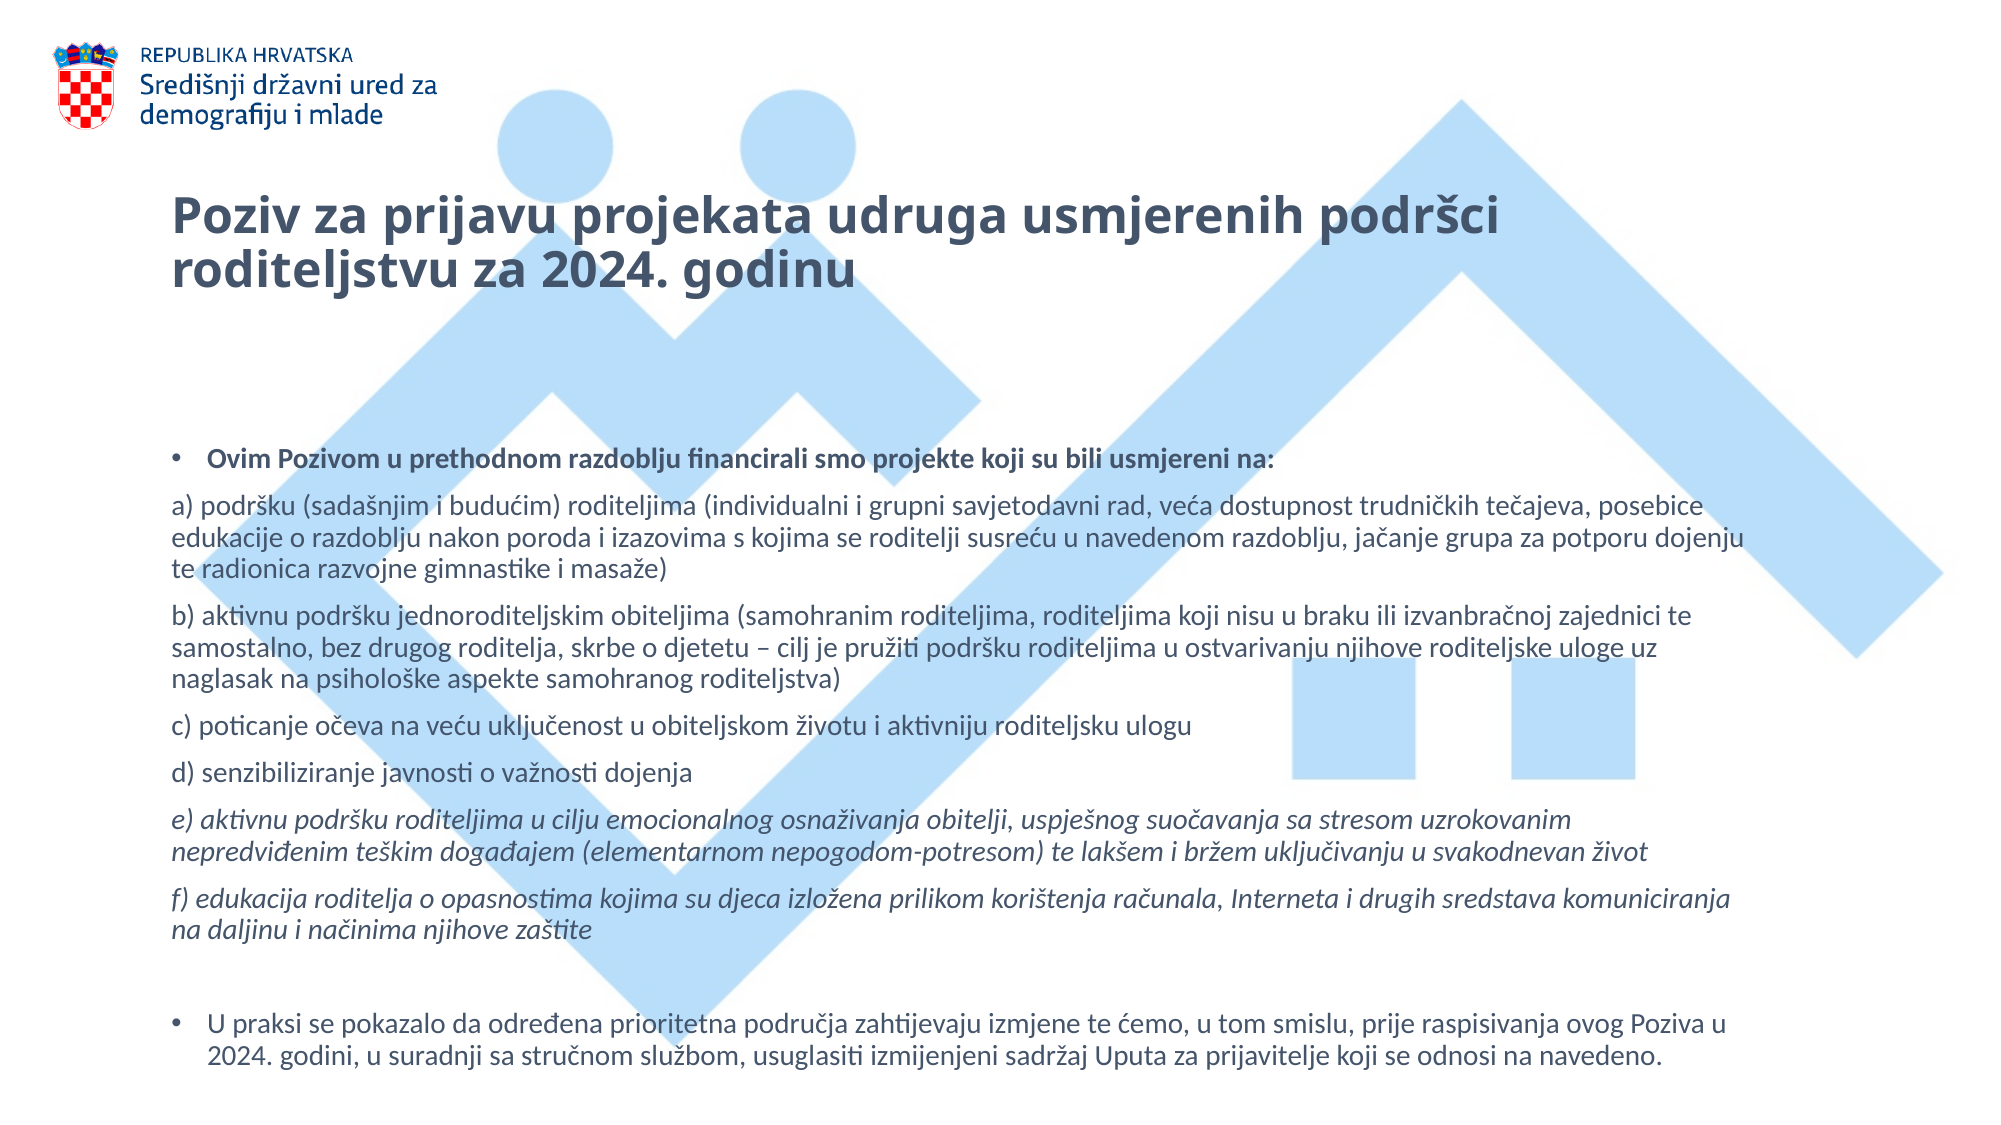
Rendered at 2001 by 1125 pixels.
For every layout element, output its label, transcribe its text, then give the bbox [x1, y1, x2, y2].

list Ovim Pozivom u prethodnom razdoblju financirali smo projekte koji su bili usmjereni na: a) podršku (sadašnjim i budućim) roditeljima (individualni i grupni savjetodavni rad, veća dostupnost trudničkih tečajeva, posebice edukacije o razdoblju nakon poroda i izazovima s kojima se roditelji susreću u navedenom razdoblju, jačanje grupa za potporu dojenju te radionica razvojne gimnastike i masaže) b) aktivnu podršku jednoroditeljskim obiteljima (samohranim roditeljima, roditeljima koji nisu u braku ili izvanbračnoj zajednici te samostalno, bez drugog roditelja, skrbe o djetetu – cilj je pružiti podršku roditeljima u ostvarivanju njihove roditeljske uloge uz naglasak na psihološke aspekte samohranog roditeljstva) c) poticanje očeva na veću uključenost u obiteljskom životu i aktivniju roditeljsku ulogu d) senzibiliziranje javnosti o važnosti dojenja e) aktivnu podršku roditeljima u cilju emocionalnog osnaživanja obitelji, uspješnog suočavanja sa stresom uzrokovanim nepredviđenim teškim događajem (elementarnom nepogodom-potresom) te lakšem i bržem uključivanju u svakodnevan život f) edukacija roditelja o opasnostima kojima su djeca izložena prilikom korištenja računala, Interneta i drugih sredstava komuniciranja na daljinu i načinima njihove zaštite U praksi se pokazalo da određena prioritetna područja zahtijevaju izmjene te ćemo, u tom smislu, prije raspisivanja ovog Poziva u 2024. godini, u suradnji sa stručnom službom, usuglasiti izmijenjeni sadržaj Uputa za prijavitelje koji se odnosi na navedeno. [156, 342, 1770, 1094]
picture [52, 42, 609, 130]
text_box Poziv za prijavu projekata udruga usmjerenih podršci roditeljstvu za 2024. godinu [156, 170, 1770, 307]
